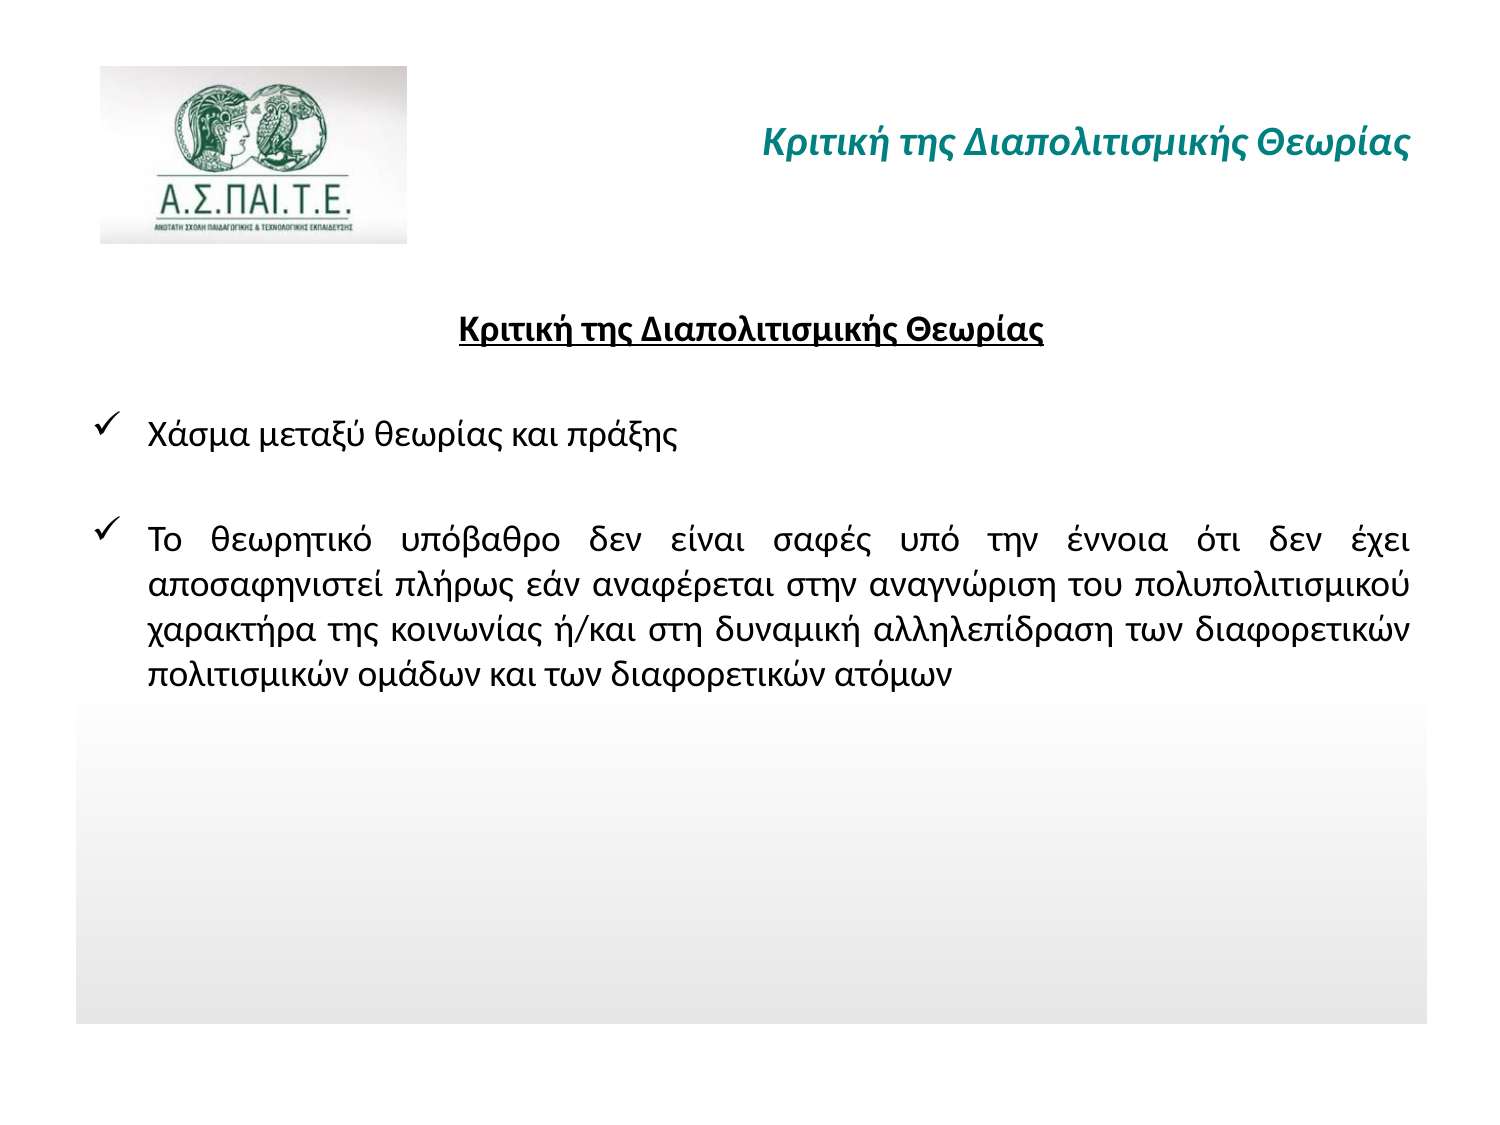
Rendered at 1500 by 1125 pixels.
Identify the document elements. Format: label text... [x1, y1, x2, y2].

picture [100, 66, 407, 244]
list Κριτική της Διαπολιτισμικής Θεωρίας Χάσμα μεταξύ θεωρίας και πράξης Το θεωρητικό υπόβαθρο δεν είναι σαφές υπό την έννοια ότι δεν έχει αποσαφηνιστεί πλήρως εάν αναφέρεται στην αναγνώριση του πολυπολιτισμικού χαρακτήρα της κοινωνίας ή/και στη δυναμική αλληλεπίδραση των διαφορετικών πολιτισμικών ομάδων και των διαφορετικών ατόμων [76, 243, 1427, 1024]
title Κριτική της Διαπολιτισμικής Θεωρίας [75, 45, 1425, 233]
